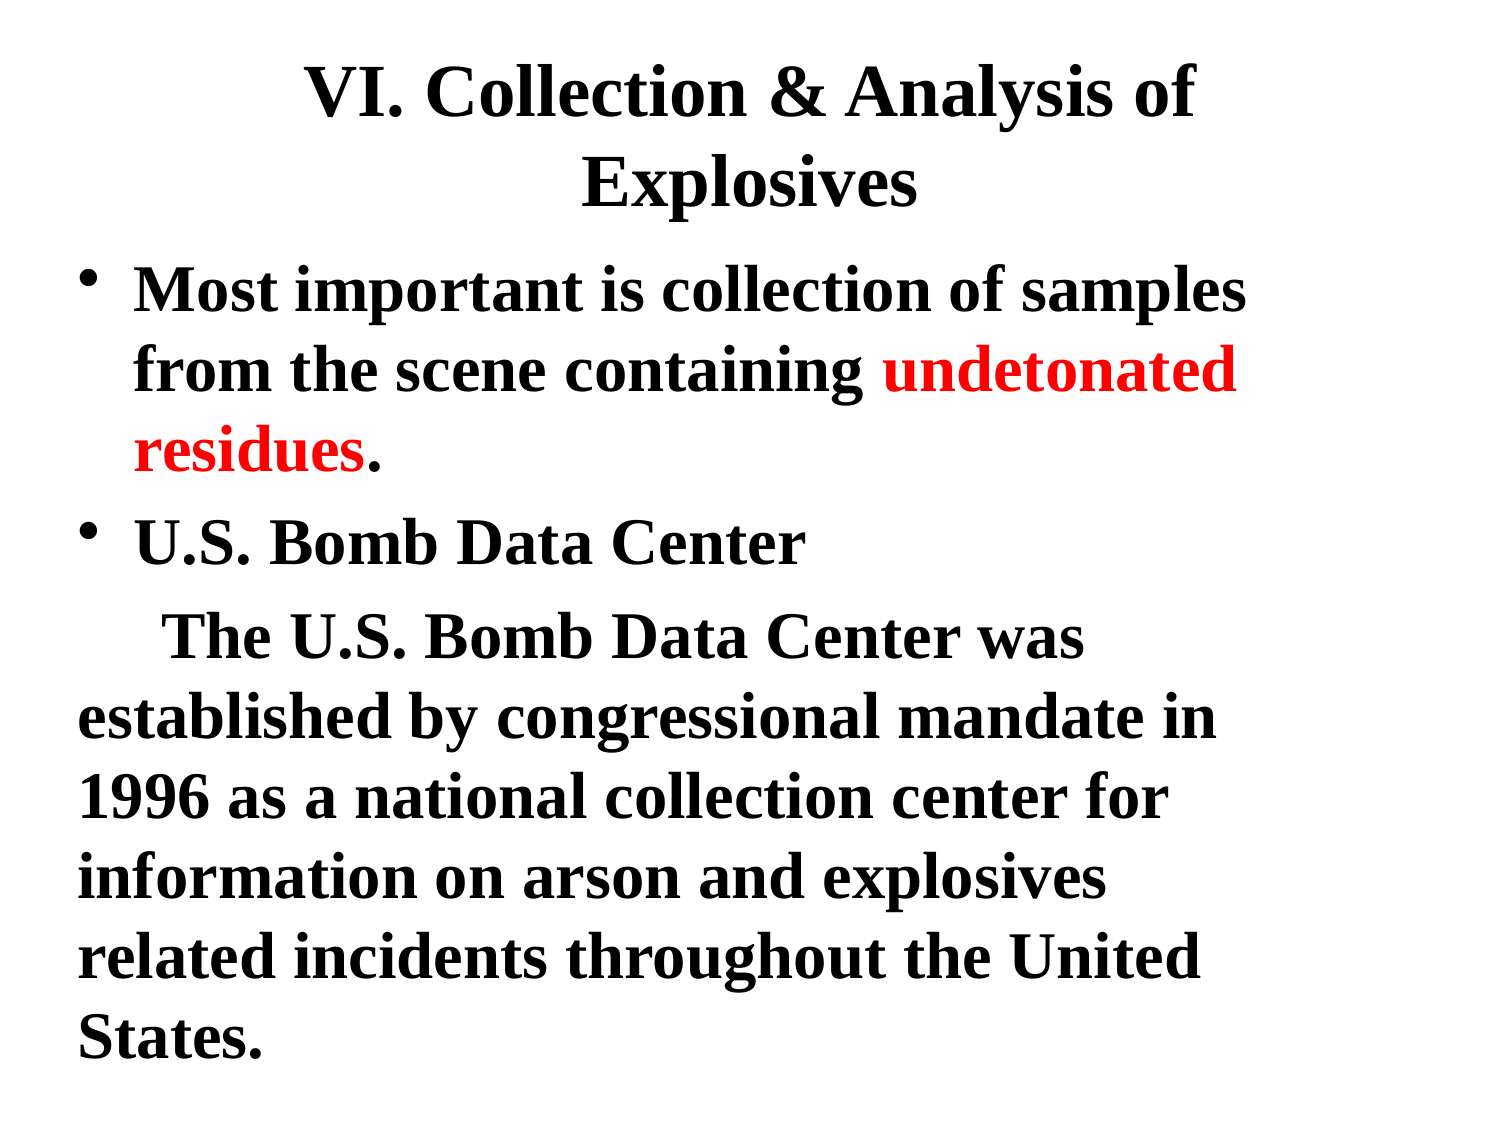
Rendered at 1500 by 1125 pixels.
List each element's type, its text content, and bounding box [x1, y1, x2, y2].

title VI. Collection & Analysis of Explosives [112, 50, 1388, 213]
list Most important is collection of samples from the scene containing undetonated residues. U.S. Bomb Data Center The U.S. Bomb Data Center was established by congressional mandate in 1996 as a national collection center for information on arson and explosives related incidents throughout the United States. [62, 237, 1338, 967]
